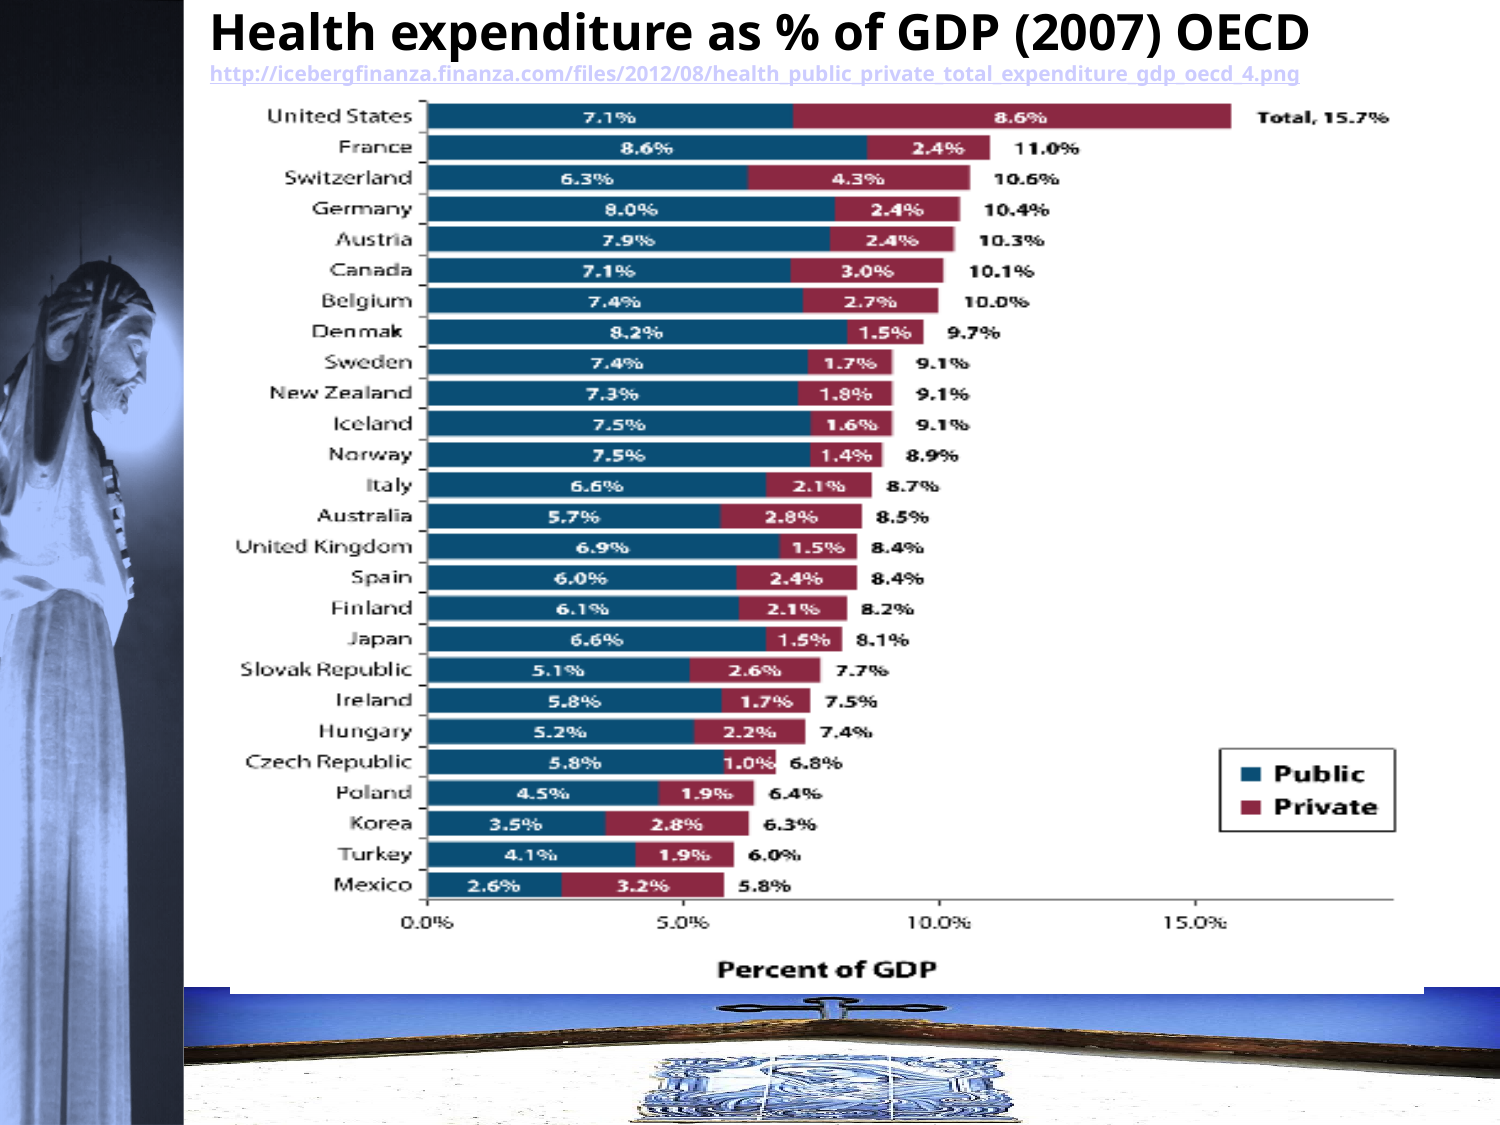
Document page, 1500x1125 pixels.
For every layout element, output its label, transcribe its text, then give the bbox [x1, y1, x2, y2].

title Health expenditure as % of GDP (2007) OECD http://icebergfinanza.finanza.com/files/2012/08/health_public_private_total_expenditure_gdp_oecd_4.png [194, 0, 1471, 89]
picture [184, 89, 1500, 1125]
